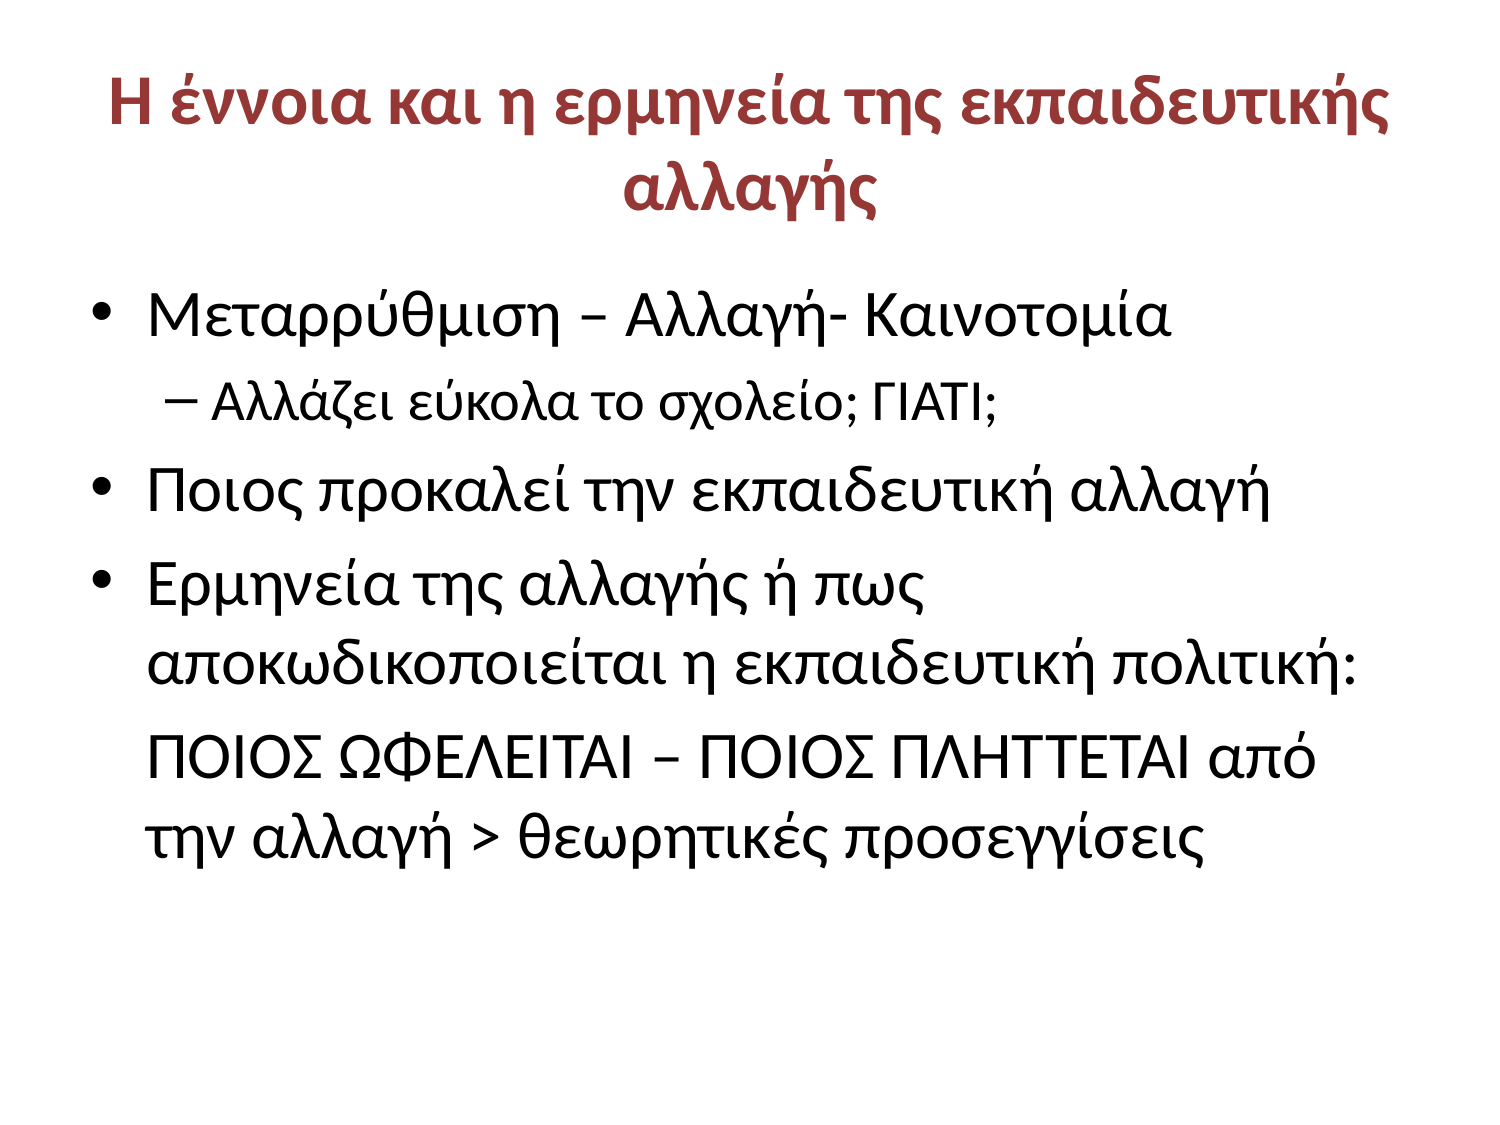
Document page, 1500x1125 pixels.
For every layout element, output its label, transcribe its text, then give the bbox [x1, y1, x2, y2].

title Η έννοια και η ερμηνεία της εκπαιδευτικής αλλαγής [75, 45, 1425, 233]
list Μεταρρύθμιση – Αλλαγή- Καινοτομία Αλλάζει εύκολα το σχολείο; ΓΙΑΤΙ; Ποιος προκαλεί την εκπαιδευτική αλλαγή Ερμηνεία της αλλαγής ή πως αποκωδικοποιείται η εκπαιδευτική πολιτική: ΠΟΙΟΣ ΩΦΕΛΕΙΤΑΙ – ΠΟΙΟΣ ΠΛΗΤΤΕΤΑΙ από την αλλαγή > θεωρητικές προσεγγίσεις [75, 262, 1425, 1005]
